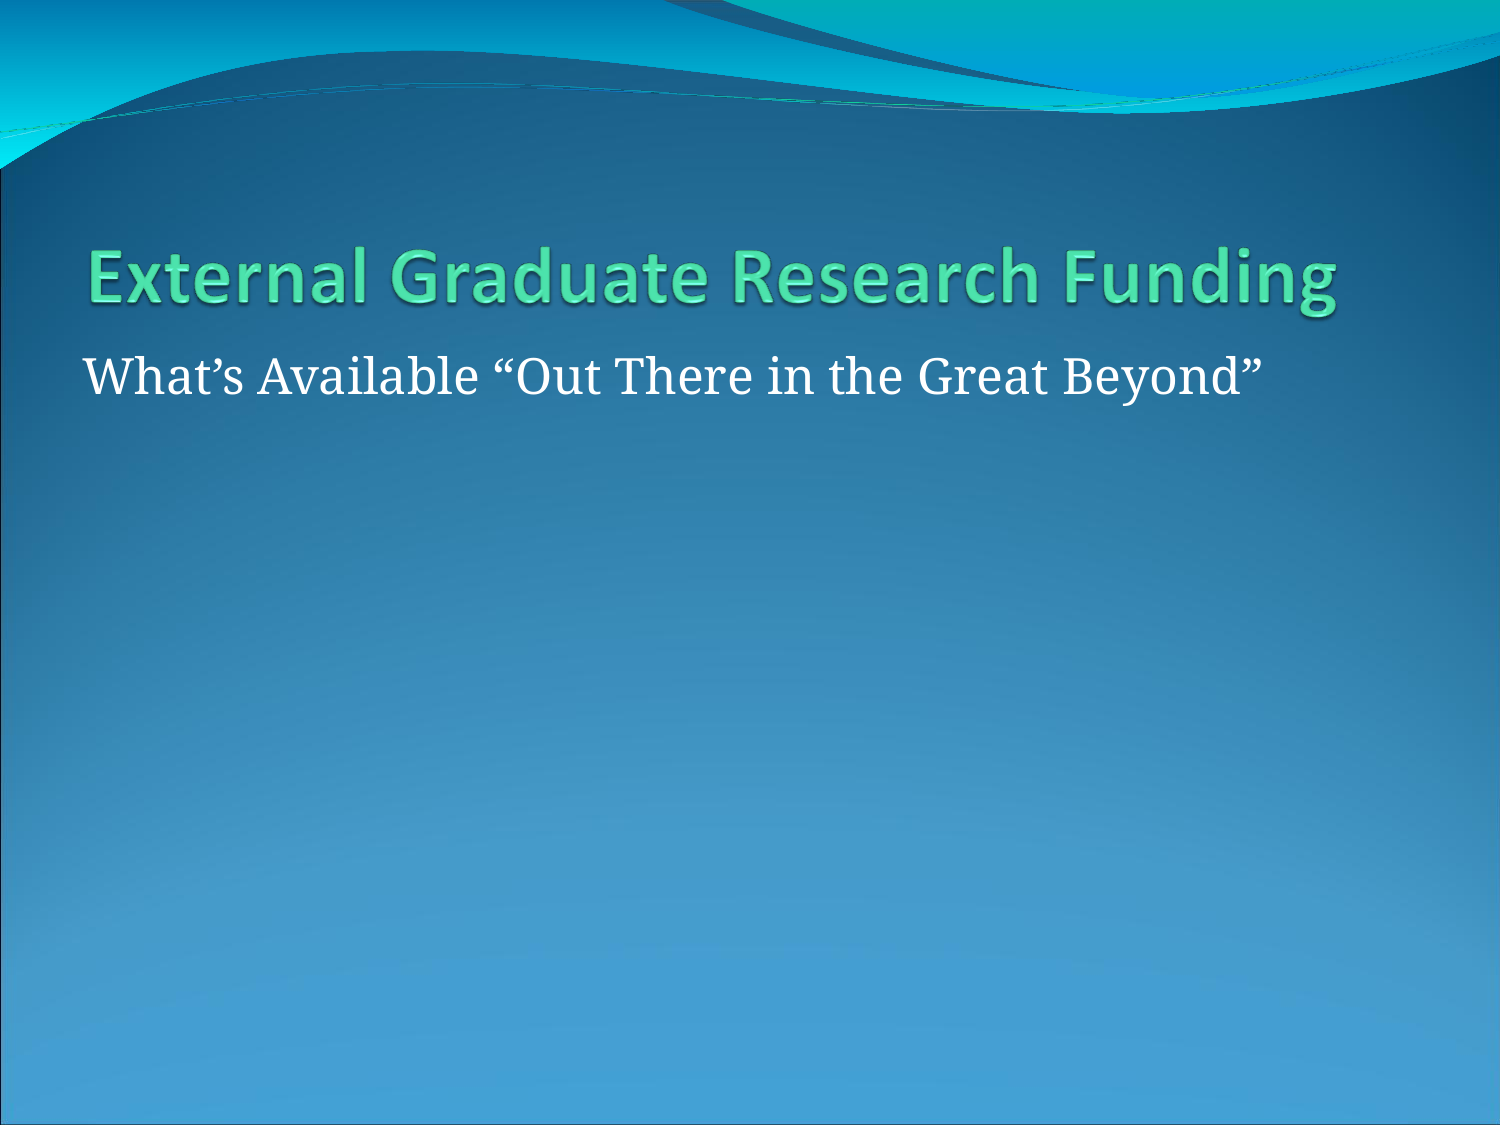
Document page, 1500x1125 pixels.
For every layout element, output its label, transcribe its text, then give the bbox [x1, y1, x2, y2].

picture [0, 0, 1500, 1125]
text_box What’s Available “Out There in the Great Beyond” [74, 312, 1438, 413]
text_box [29, 195, 1394, 334]
